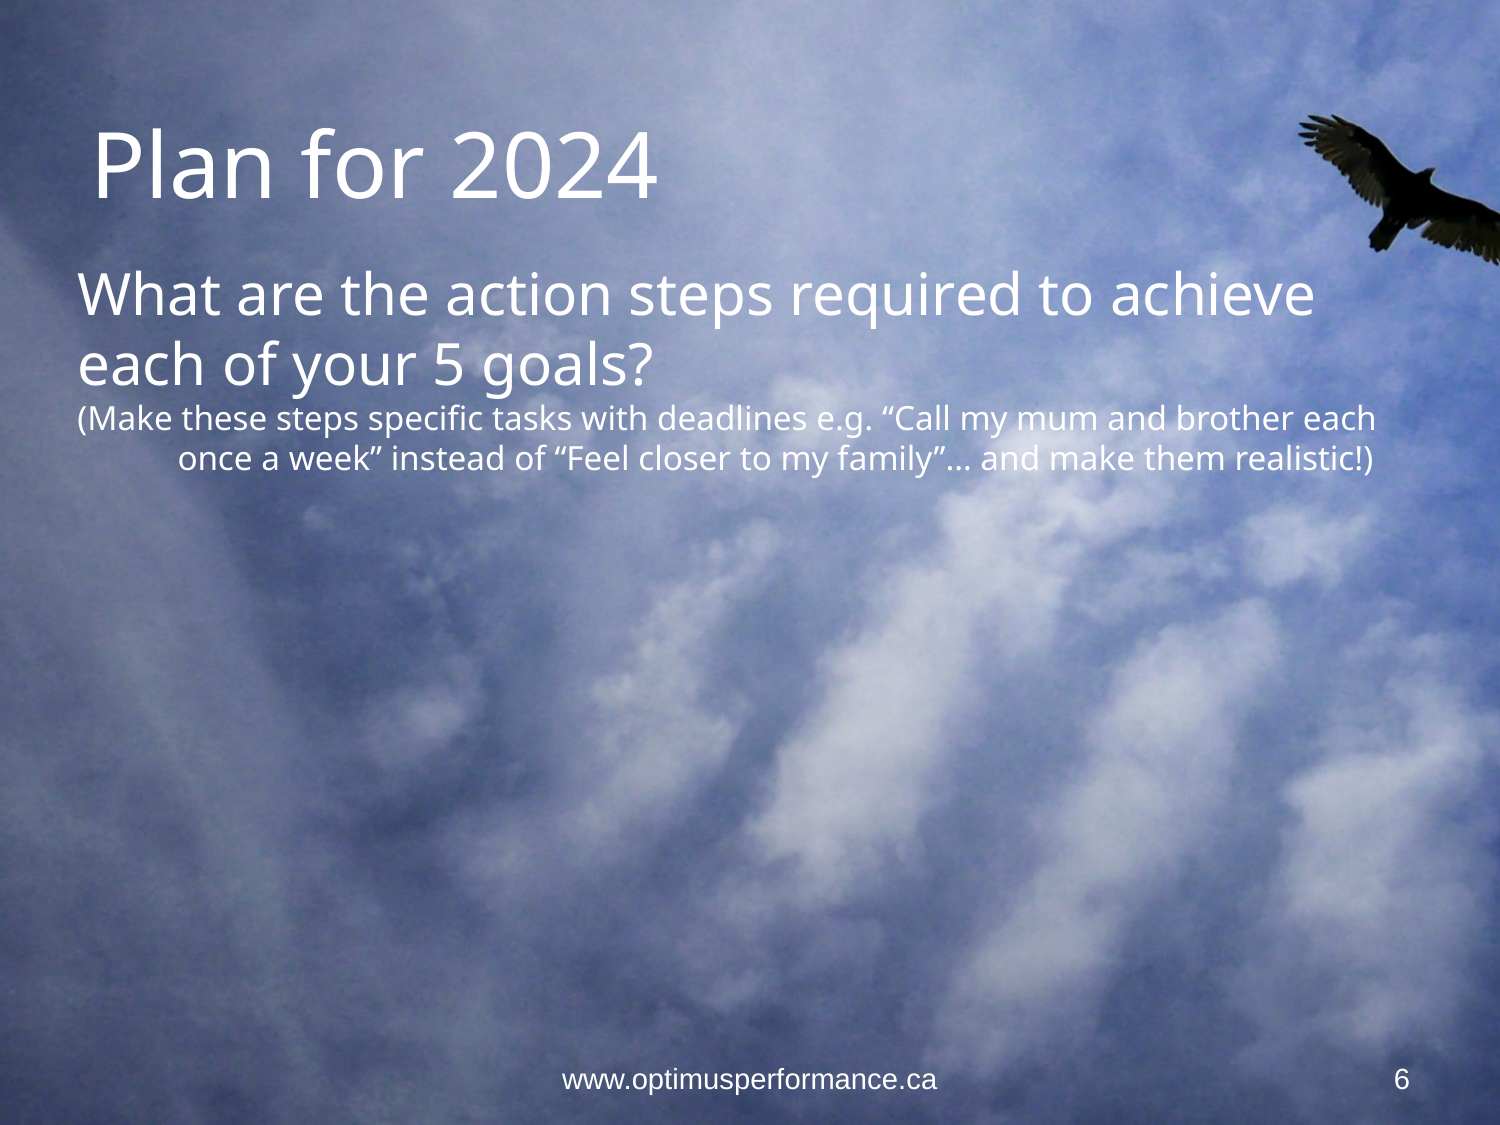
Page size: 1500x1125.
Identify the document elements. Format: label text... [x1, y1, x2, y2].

footer www.optimusperformance.ca [512, 1024, 988, 1103]
picture [0, 0, 1500, 1125]
list What are the action steps required to achieve each of your 5 goals? (Make these steps specific tasks with deadlines e.g. “Call my mum and brother each once a week” instead of “Feel closer to my family”… and make them realistic!) [62, 249, 1413, 1088]
title Plan for 2024 [74, 47, 1426, 276]
slide_number 6 [1074, 1024, 1426, 1103]
